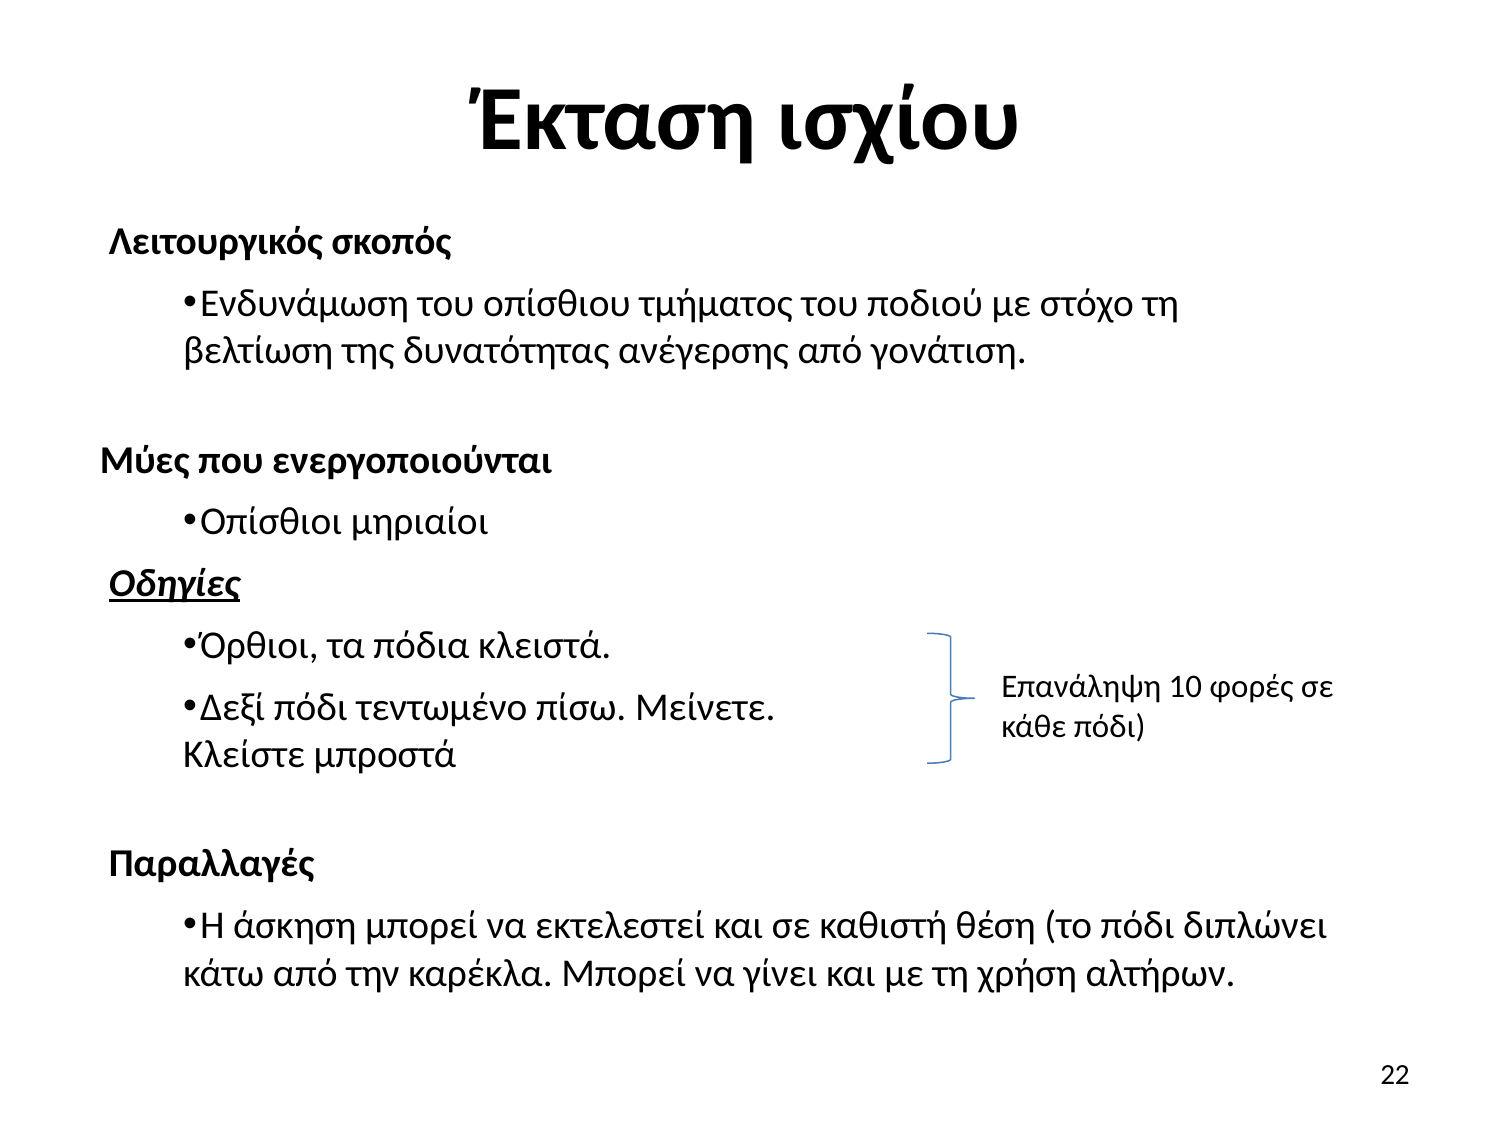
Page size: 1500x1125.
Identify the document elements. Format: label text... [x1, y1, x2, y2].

list Λειτουργικός σκοπός Ενδυνάμωση του οπίσθιου τμήματος του ποδιού με στόχο τη βελτίωση της δυνατότητας ανέγερσης από γονάτιση. Μύες που ενεργοποιούνται Οπίσθιοι μηριαίοι Οδηγίες Όρθιοι, τα πόδια κλειστά. Δεξί πόδι τεντωμένο πίσω. Μείνετε. Κλείστε μπροστά Παραλλαγές Η άσκηση μπορεί να εκτελεστεί και σε καθιστή θέση (το πόδι διπλώνει κάτω από την καρέκλα. Μπορεί να γίνει και με τη χρήση αλτήρων. [85, 208, 1353, 1059]
slide_number 22 [1074, 1042, 1425, 1103]
text_box Επανάληψη 10 φορές σε κάθε πόδι) [986, 656, 1365, 752]
text_box [927, 632, 976, 764]
title Έκταση ισχίου [75, 19, 1425, 207]
